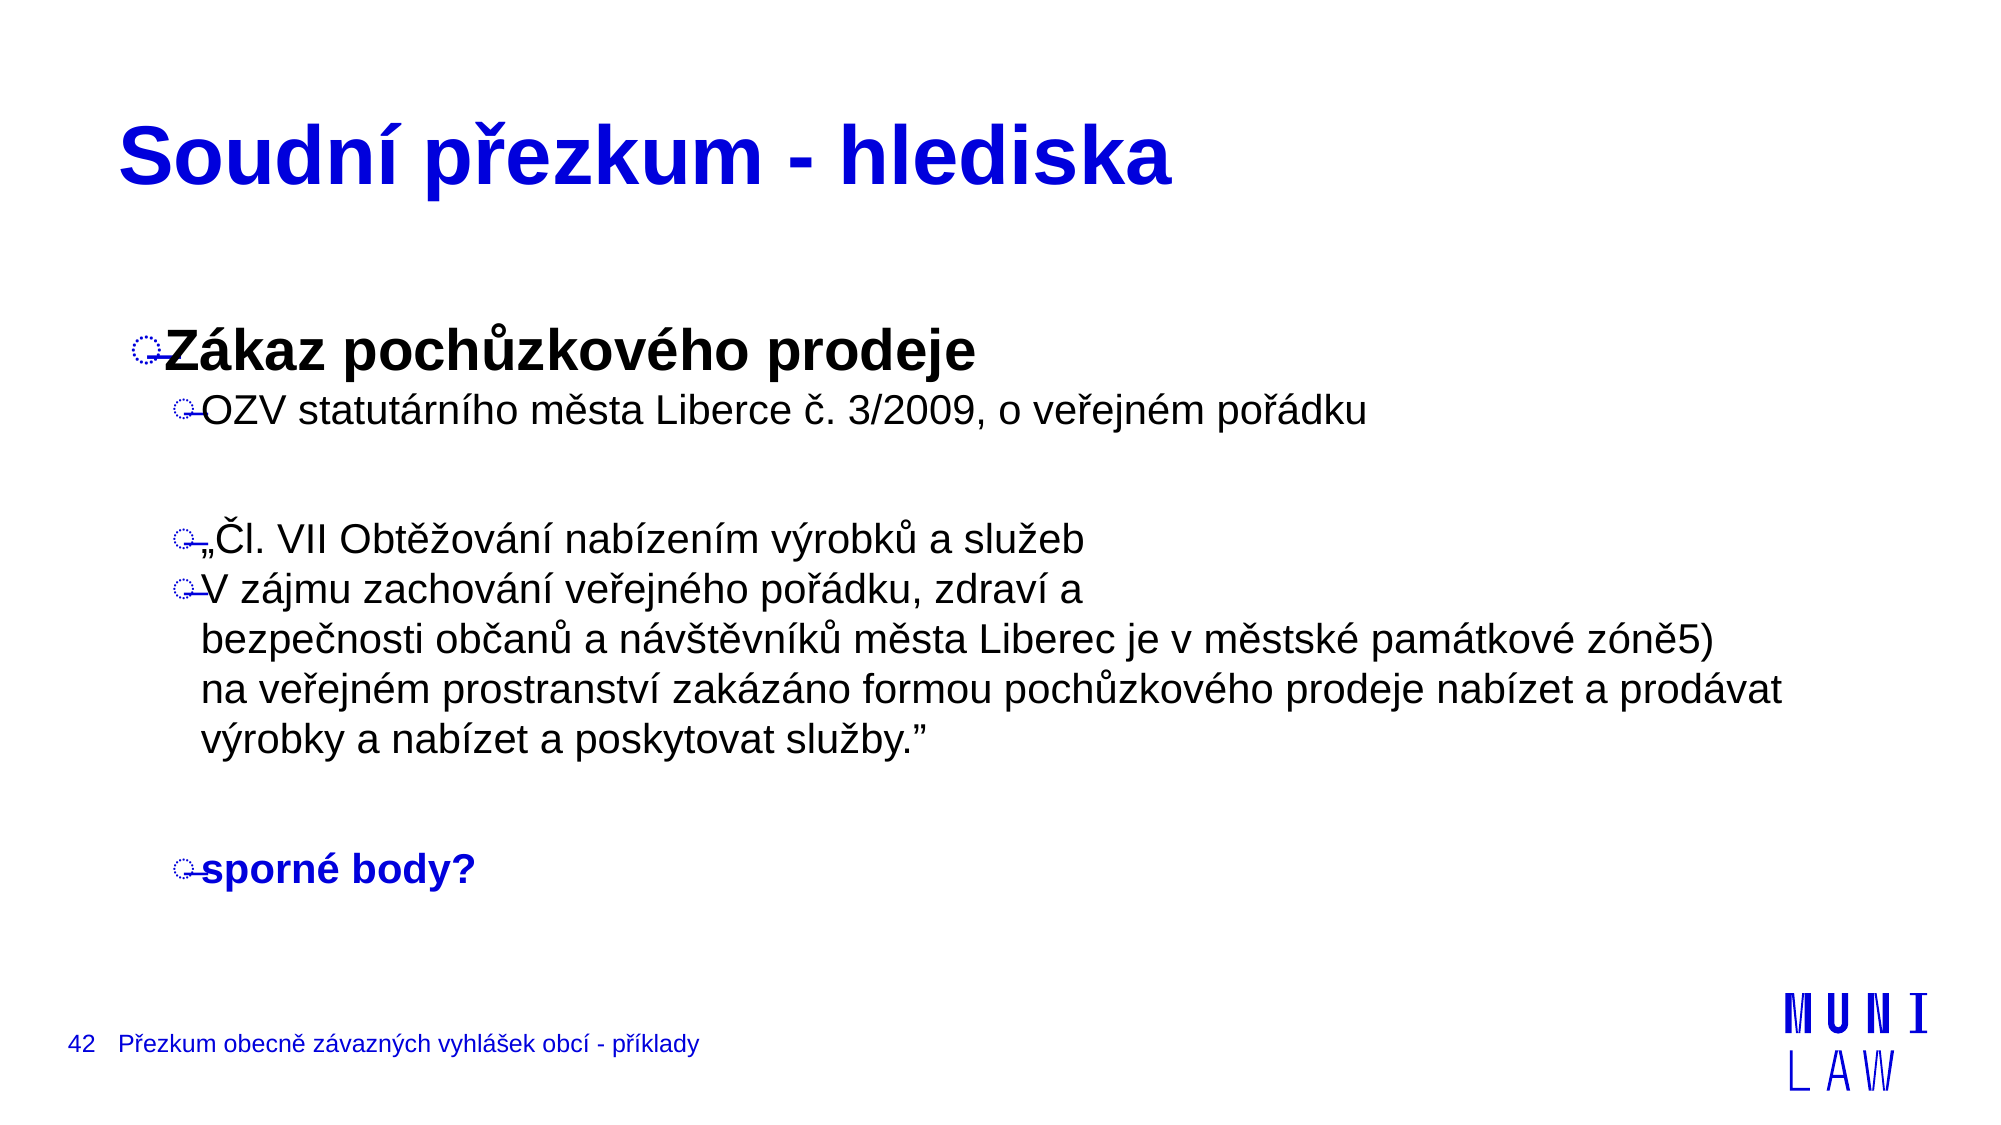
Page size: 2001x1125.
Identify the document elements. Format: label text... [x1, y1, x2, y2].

list Zákaz pochůzkového prodeje OZV statutárního města Liberce č. 3/2009, o veřejném pořádku „Čl. VII Obtěžování nabízením výrobků a služeb V zájmu zachování veřejného pořádku, zdraví a bezpečnosti občanů a návštěvníků města Liberec je v městské památkové zóně5) na veřejném prostranství zakázáno formou pochůzkového prodeje nabízet a prodávat výrobky a nabízet a poskytovat služby.” sporné body? [118, 277, 1883, 957]
title Soudní přezkum - hlediska [118, 118, 1883, 193]
slide_number 42 [67, 1021, 110, 1063]
footer Přezkum obecně závazných vyhlášek obcí - příklady [118, 1021, 1418, 1063]
